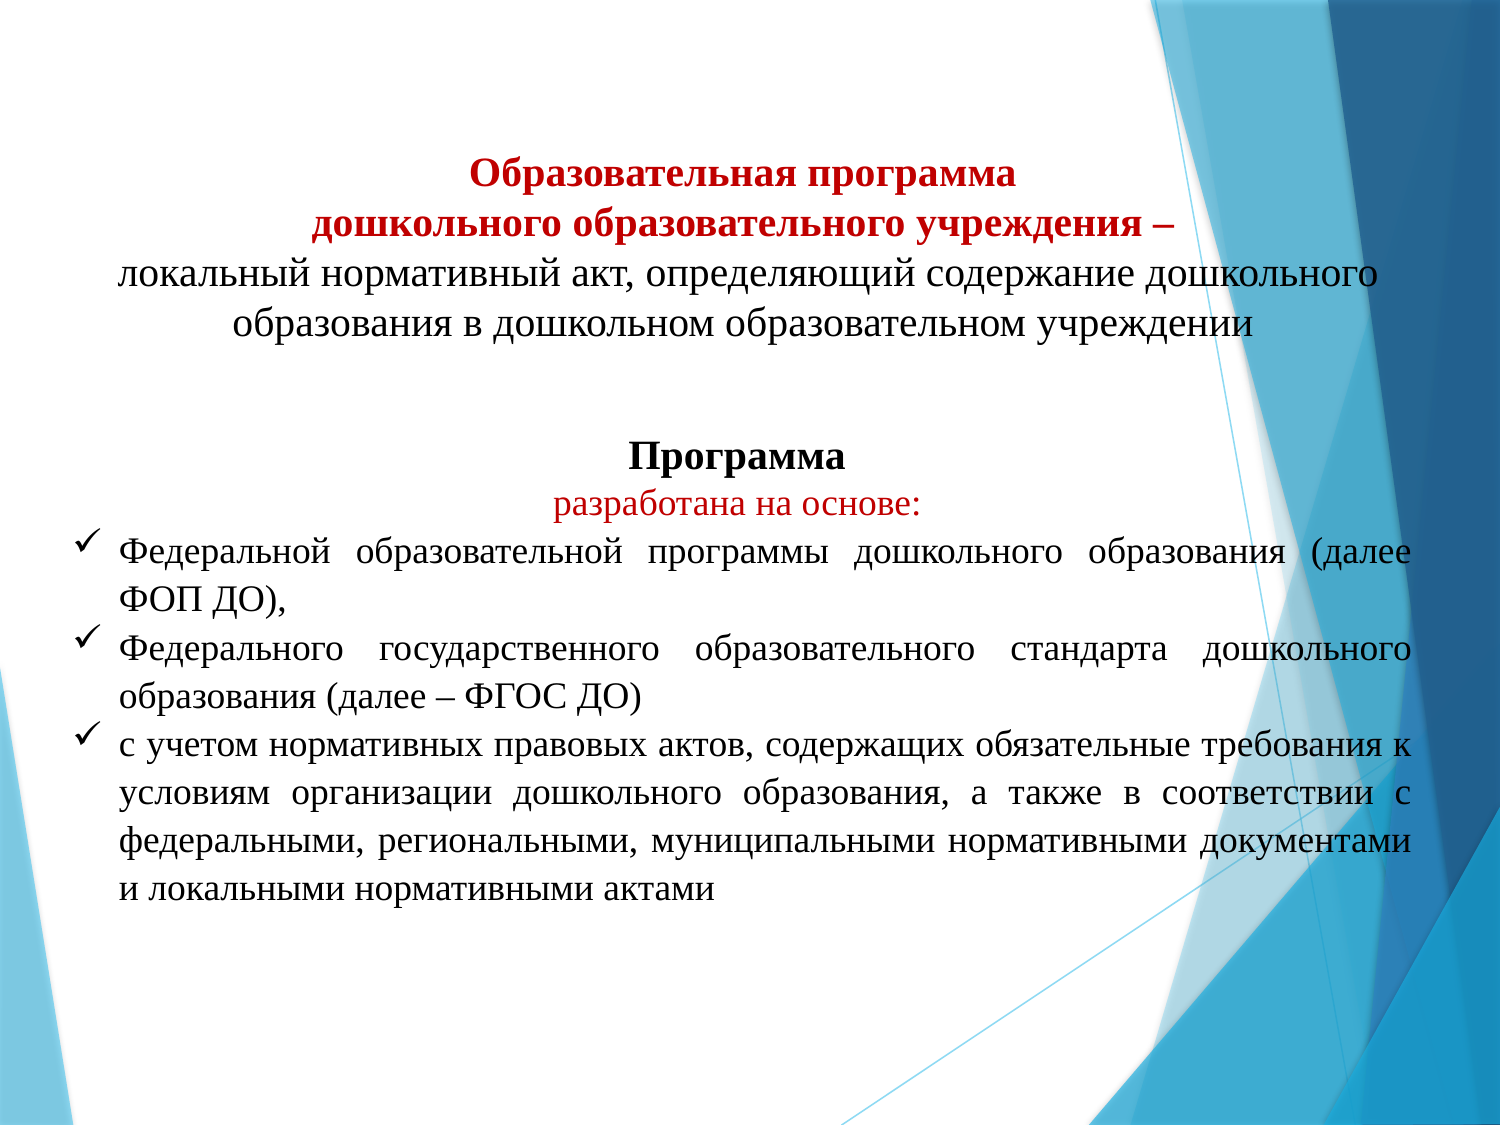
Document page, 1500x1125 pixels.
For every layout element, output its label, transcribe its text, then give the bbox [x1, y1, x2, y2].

text_box Образовательная программа дошкольного образовательного учреждения – локальный нормативный акт, определяющий содержание дошкольного образования в дошкольном образовательном учреждении [57, 137, 1440, 352]
text_box Программа разработана на основе: Федеральной образовательной программы дошкольного образования (далее ФОП ДО), Федерального государственного образовательного стандарта дошкольного образования (далее – ФГОС ДО) с учетом нормативных правовых актов, содержащих обязательные требования к условиям организации дошкольного образования, а также в соответствии с федеральными, региональными, муниципальными нормативными документами и локальными нормативными актами [57, 420, 1428, 916]
